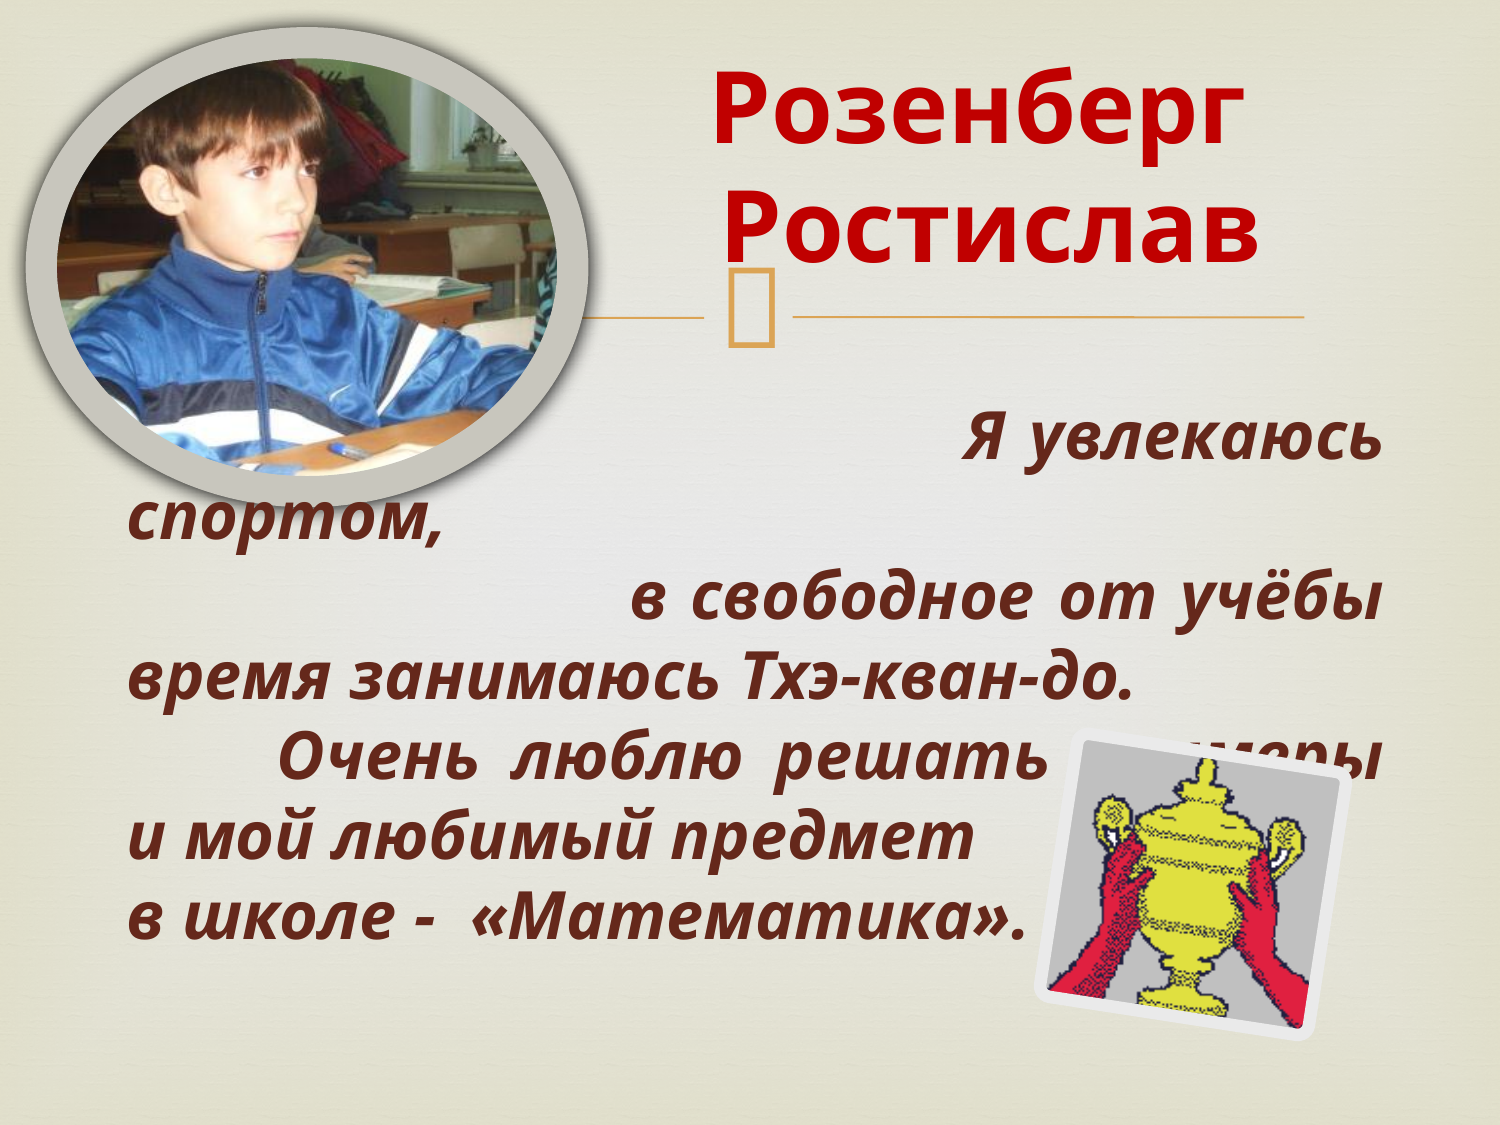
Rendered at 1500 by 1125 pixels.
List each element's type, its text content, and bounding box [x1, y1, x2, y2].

title Розенберг Ростислав [579, 76, 1421, 250]
picture [1047, 741, 1339, 1028]
picture [40, 42, 574, 493]
text_box Я увлекаюсь спортом, в свободное от учёбы время занимаюсь Тхэ-кван-до. Очень люблю решать примеры и мой любимый предмет в школе - «Математика». [112, 385, 1400, 960]
